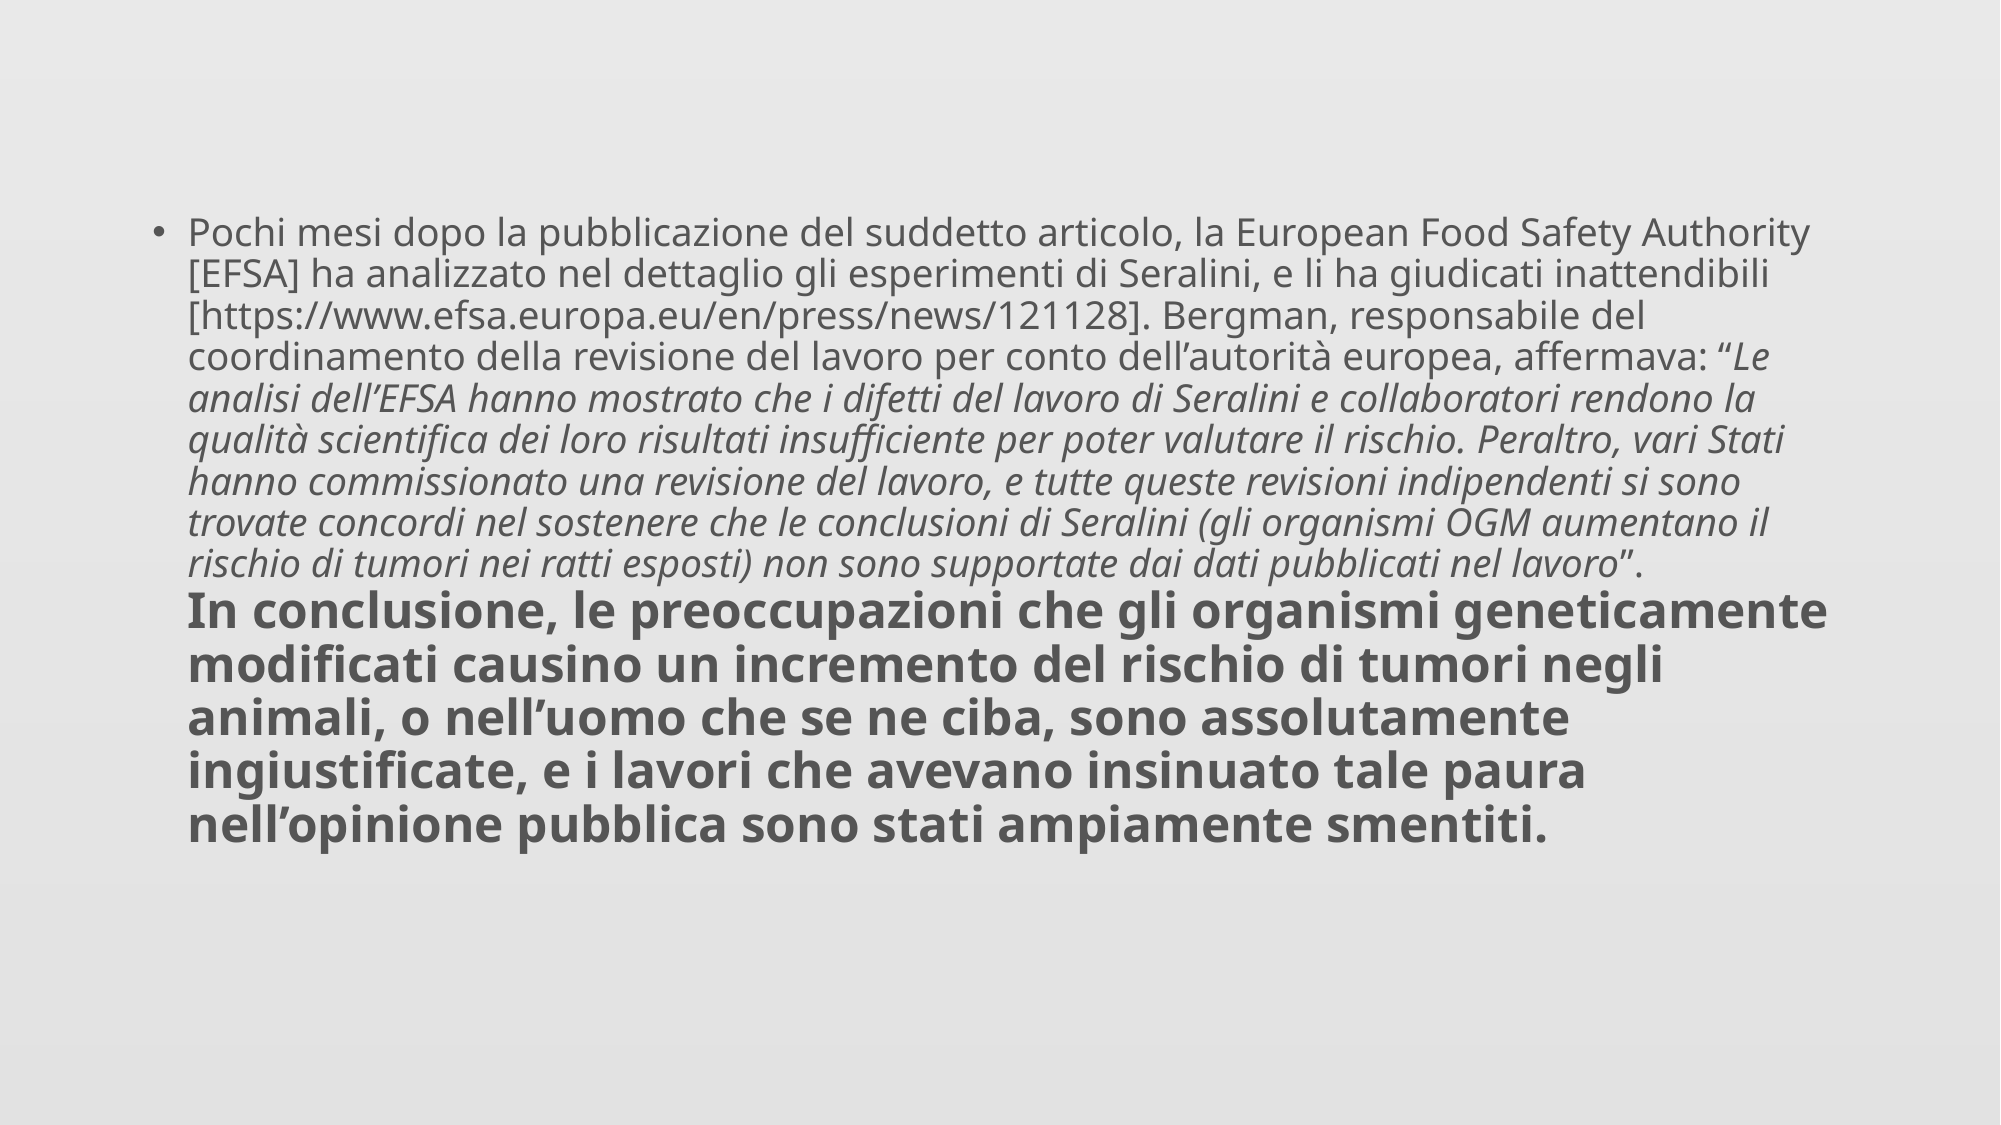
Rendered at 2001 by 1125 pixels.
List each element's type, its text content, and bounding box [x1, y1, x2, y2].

list Pochi mesi dopo la pubblicazione del suddetto articolo, la European Food Safety Authority [EFSA] ha analizzato nel dettaglio gli esperimenti di Seralini, e li ha giudicati inattendibili [https://www.efsa.europa.eu/en/press/news/121128]. Bergman, responsabile del coordinamento della revisione del lavoro per conto dell’autorità europea, affermava: “Le analisi dell’EFSA hanno mostrato che i difetti del lavoro di Seralini e collaboratori rendono la qualità scientifica dei loro risultati insufficiente per poter valutare il rischio. Peraltro, vari Stati hanno commissionato una revisione del lavoro, e tutte queste revisioni indipendenti si sono trovate concordi nel sostenere che le conclusioni di Seralini (gli organismi OGM aumentano il rischio di tumori nei ratti esposti) non sono supportate dai dati pubblicati nel lavoro”. In conclusione, le preoccupazioni che gli organismi geneticamente modificati causino un incremento del rischio di tumori negli animali, o nell’uomo che se ne ciba, sono assolutamente ingiustificate, e i lavori che avevano insinuato tale paura nell’opinione pubblica sono stati ampiamente smentiti. [137, 205, 1863, 920]
